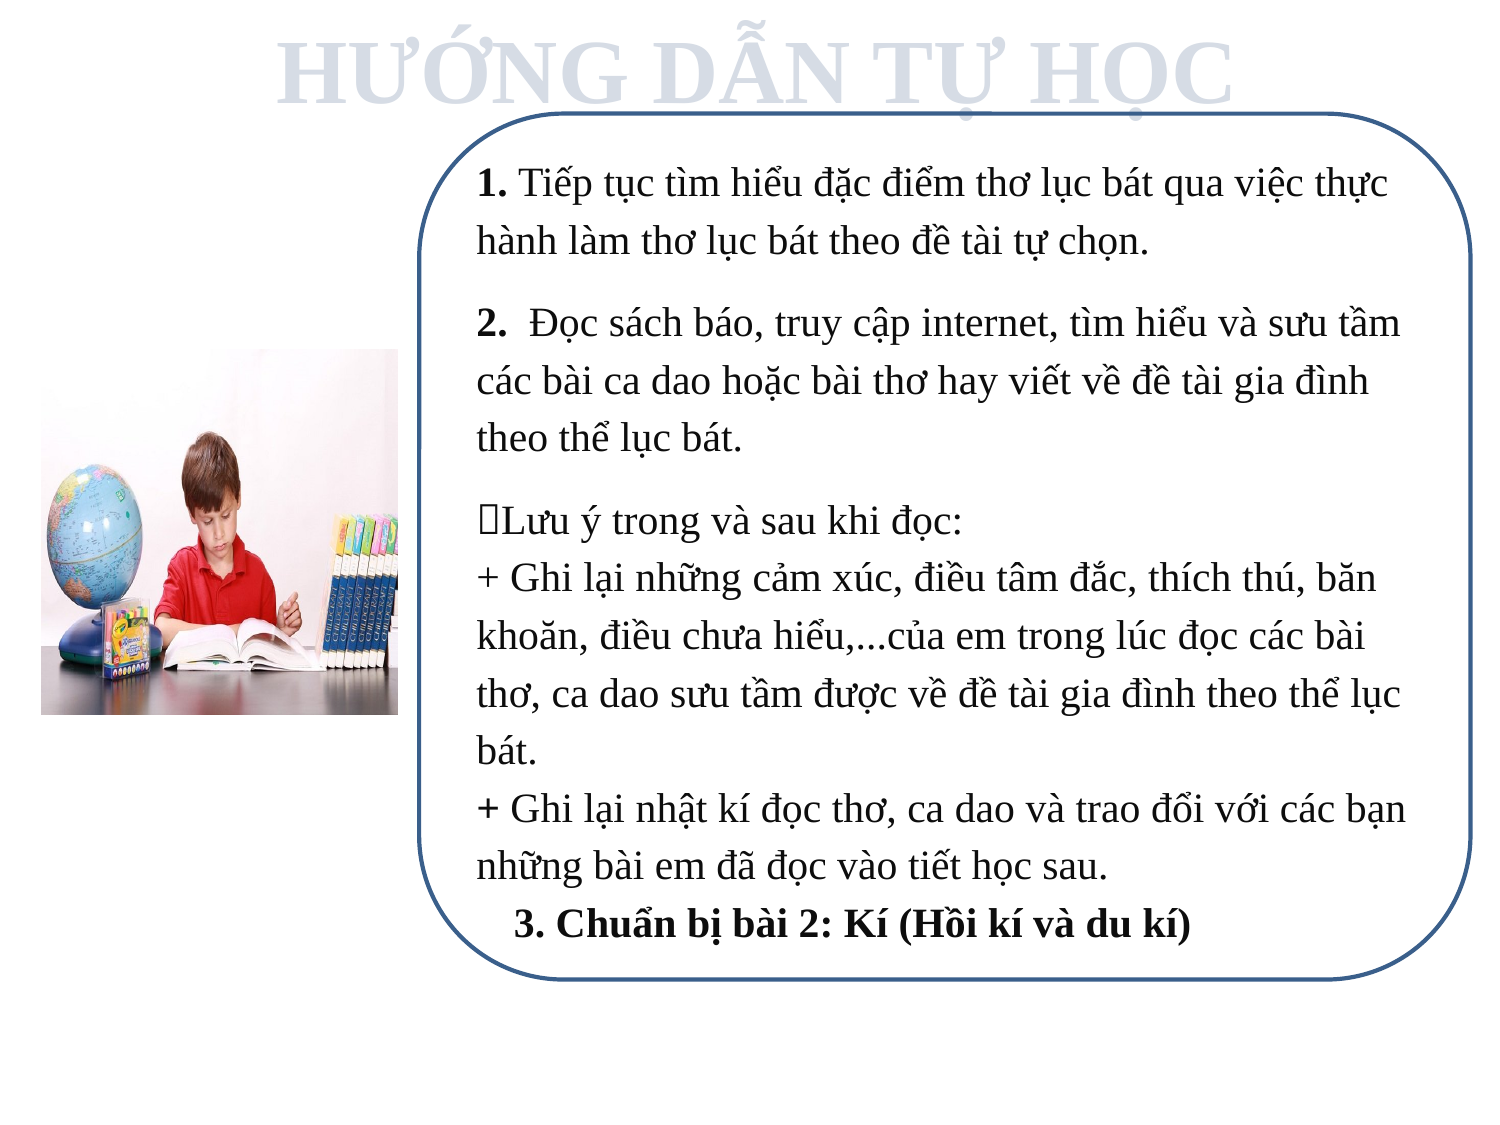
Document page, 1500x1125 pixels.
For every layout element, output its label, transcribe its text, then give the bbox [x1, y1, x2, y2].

picture [40, 349, 398, 716]
text_box 1. Tiếp tục tìm hiểu đặc điểm thơ lục bát qua việc thực hành làm thơ lục bát theo đề tài tự chọn. 2. Đọc sách báo, truy cập internet, tìm hiểu và sưu tầm các bài ca dao hoặc bài thơ hay viết về đề tài gia đình theo thể lục bát. Lưu ý trong và sau khi đọc: + Ghi lại những cảm xúc, điều tâm đắc, thích thú, băn khoăn, điều chưa hiểu,...của em trong lúc đọc các bài thơ, ca dao sưu tầm được về đề tài gia đình theo thể lục bát. + Ghi lại nhật kí đọc thơ, ca dao và trao đổi với các bạn những bài em đã đọc vào tiết học sau. 3. Chuẩn bị bài 2: Kí (Hồi kí và du kí) [417, 111, 1473, 982]
text_box HƯỚNG DẪN TỰ HỌC [238, 4, 1254, 130]
